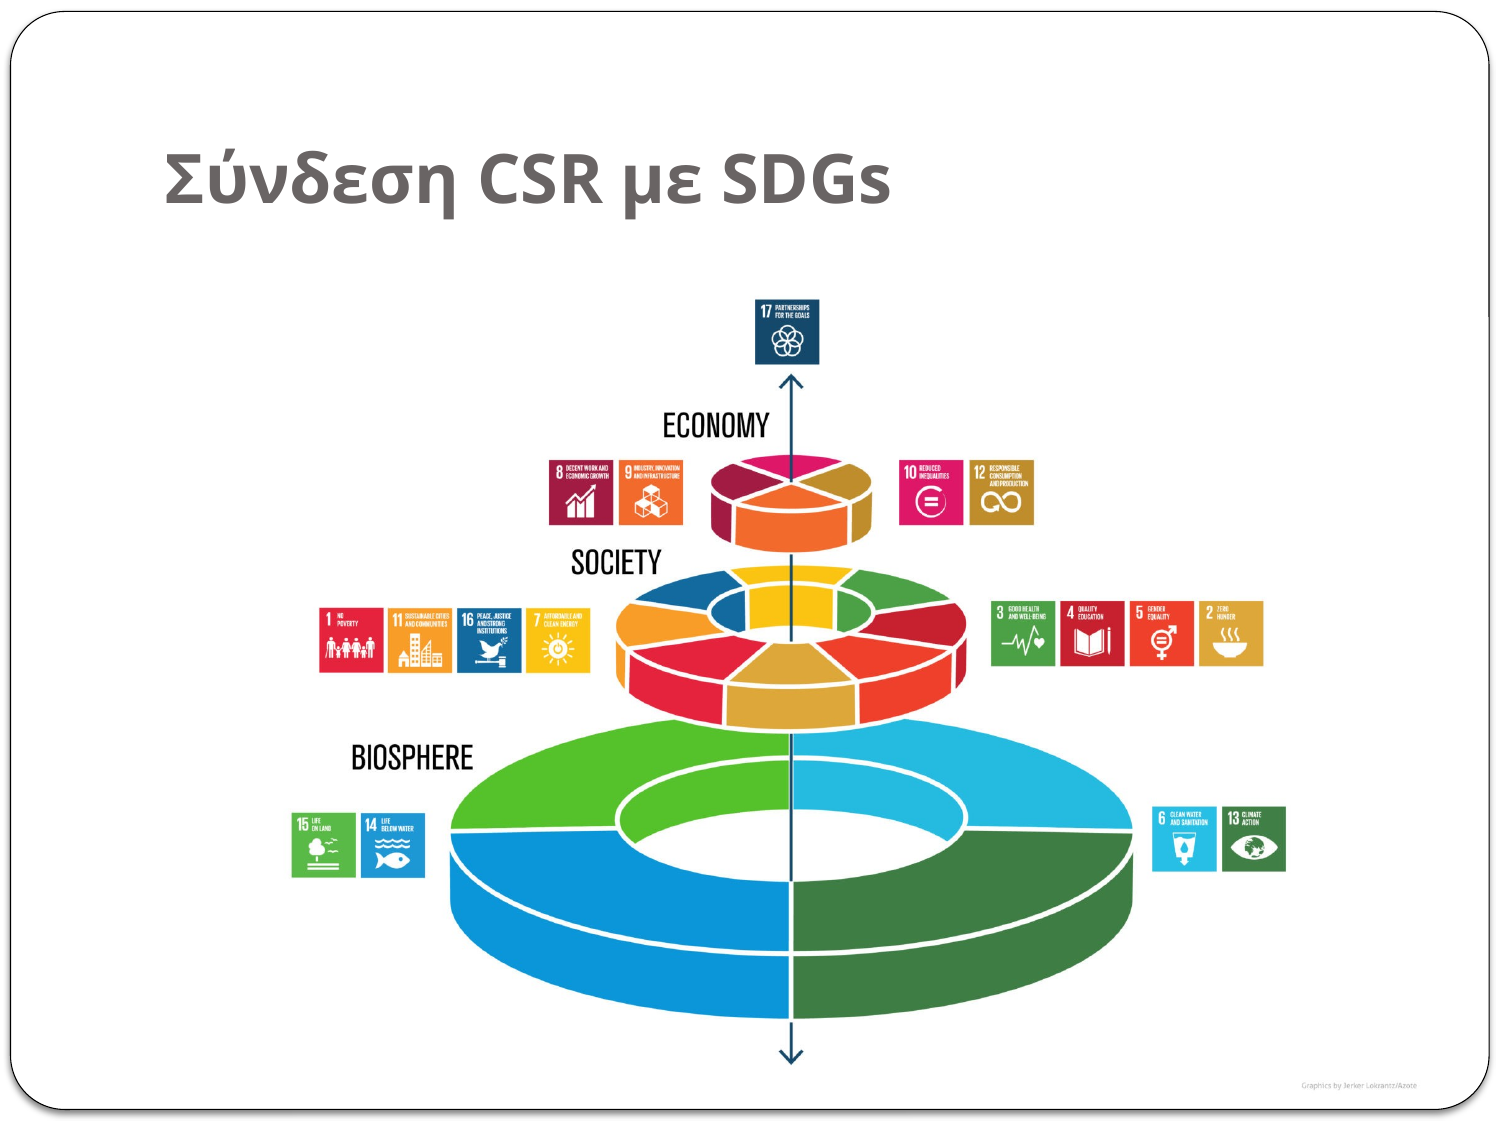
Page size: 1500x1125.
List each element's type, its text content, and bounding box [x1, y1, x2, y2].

title Σύνδεση CSR με SDGs [150, 45, 1425, 233]
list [154, 255, 1426, 1095]
